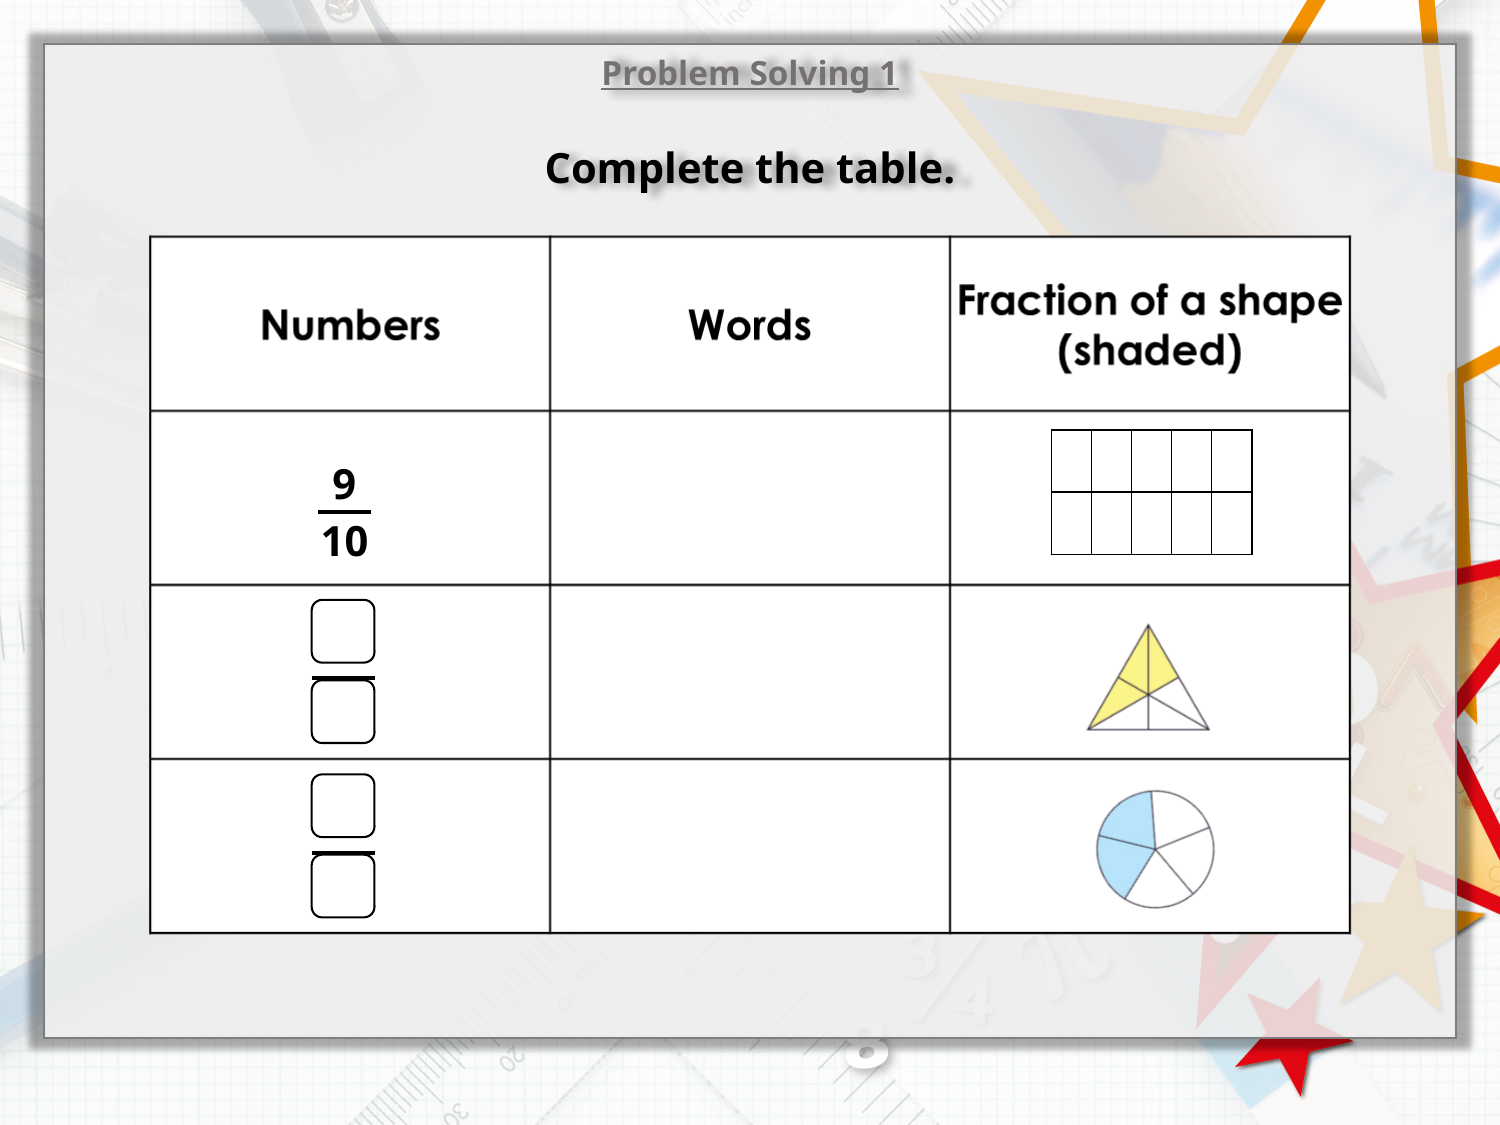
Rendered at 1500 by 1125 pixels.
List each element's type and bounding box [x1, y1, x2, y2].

text_box [311, 774, 375, 918]
picture [0, 0, 1500, 1125]
text_box [311, 599, 375, 743]
